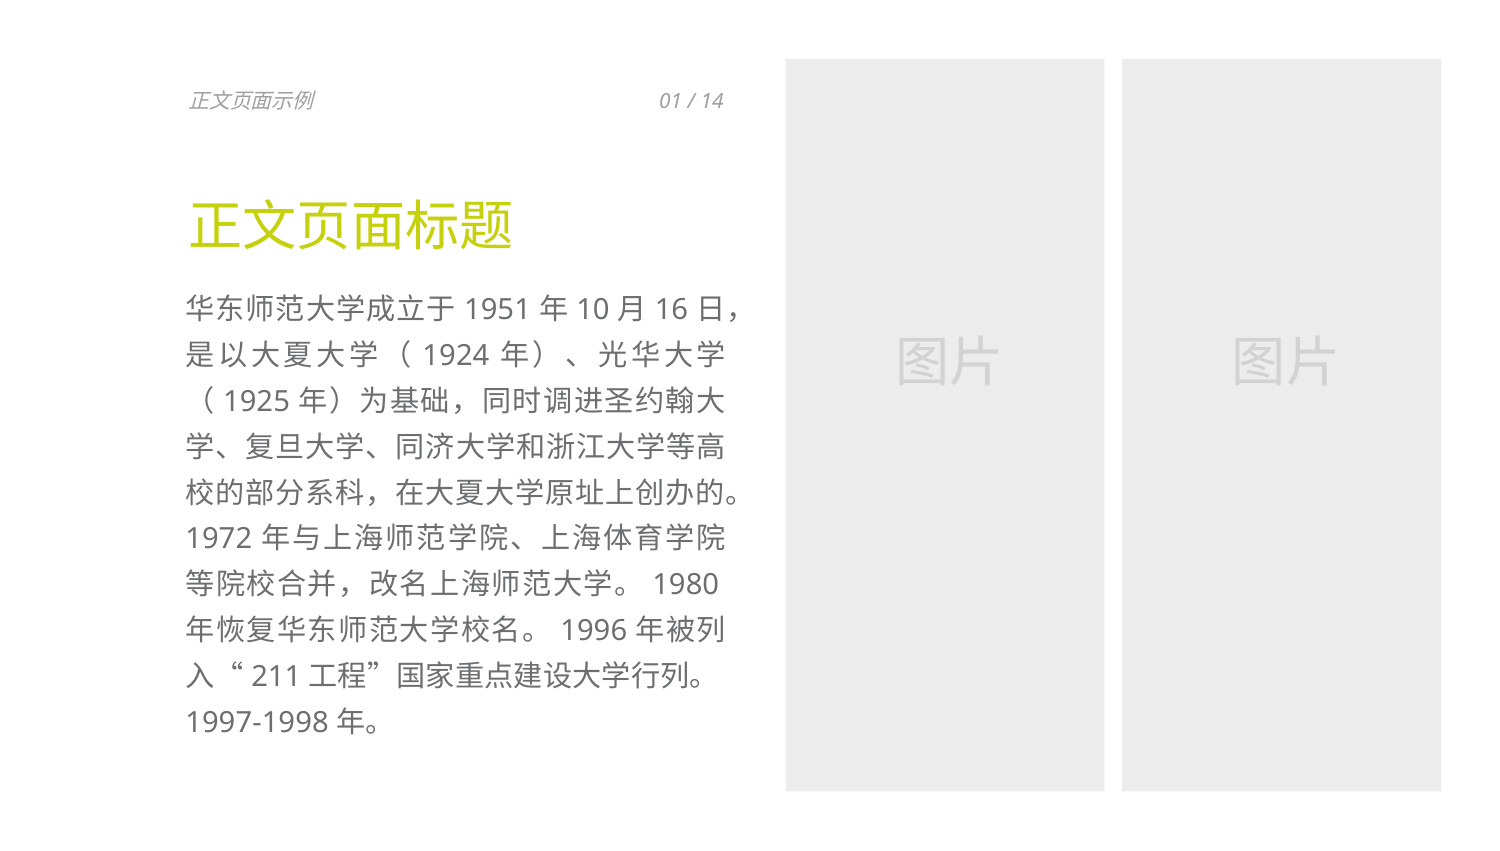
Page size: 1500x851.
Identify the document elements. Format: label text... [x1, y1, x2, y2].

text_box 正文页面示例 [173, 84, 533, 120]
text_box 01 / 14 [593, 84, 739, 120]
text_box 正文页面标题 [173, 194, 727, 264]
text_box [785, 58, 1105, 792]
text_box [1121, 58, 1442, 792]
text_box 图片 [1217, 330, 1358, 400]
text_box 华东师范大学成立于1951年10月16日，是以大夏大学（1924年）、光华大学（1925年）为基础，同时调进圣约翰大学、复旦大学、同济大学和浙江大学等高校的部分系科，在大夏大学原址上创办的。1972年与上海师范学院、上海体育学院等院校合并，改名上海师范大学。1980年恢复华东师范大学校名。1996年被列入“211工程”国家重点建设大学行列。1997-1998年。 [170, 272, 741, 746]
text_box 图片 [880, 330, 1022, 400]
